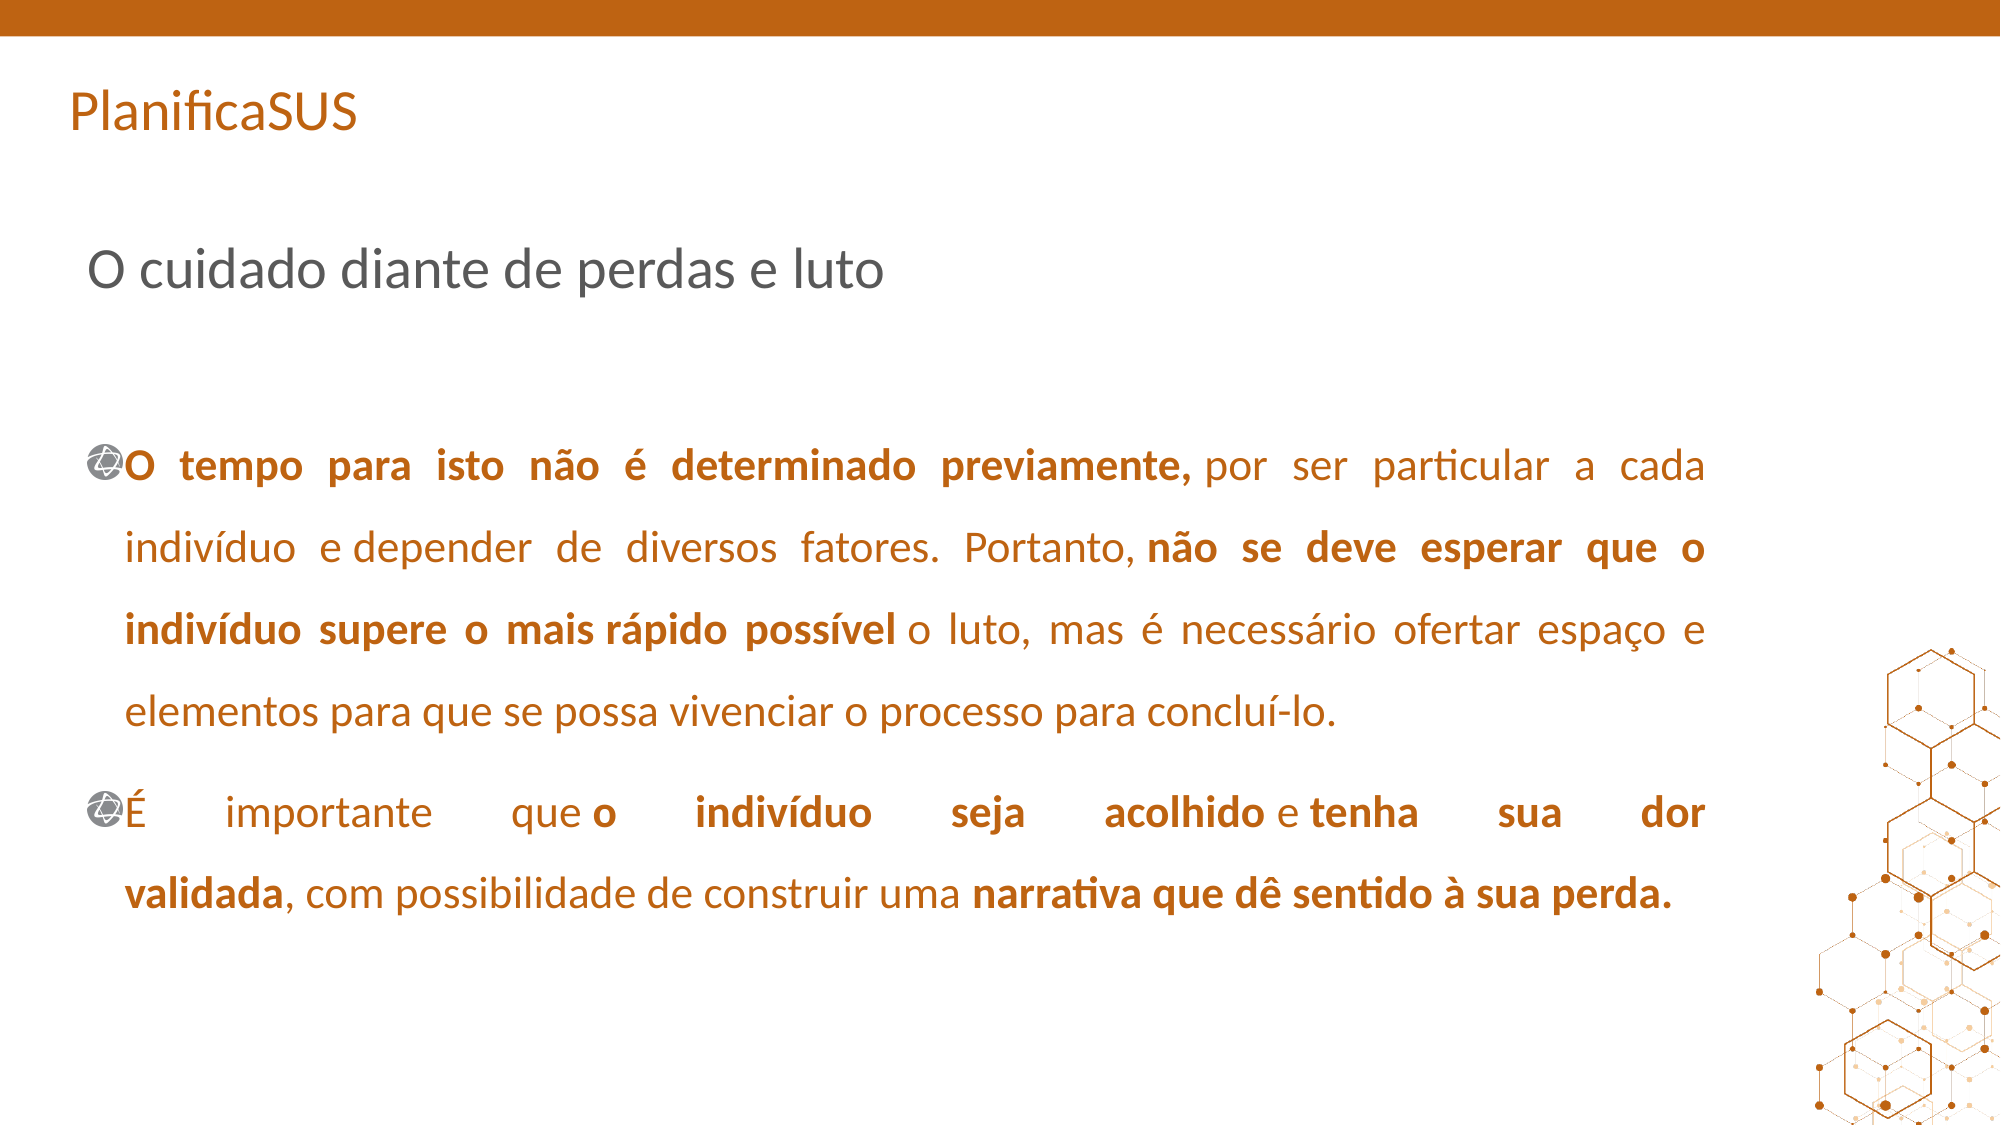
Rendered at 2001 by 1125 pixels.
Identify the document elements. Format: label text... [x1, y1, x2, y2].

list O tempo para isto não é determinado previamente, por ser particular a cada indivíduo e depender de diversos fatores. Portanto, não se deve esperar que o indivíduo supere o mais rápido possível o luto, mas é necessário ofertar espaço e elementos para que se possa vivenciar o processo para concluí-lo. É importante que o indivíduo seja acolhido e tenha sua dor validada, com possibilidade de construir uma narrativa que dê sentido à sua perda. [72, 400, 1722, 999]
title O cuidado diante de perdas e luto [72, 160, 1722, 379]
picture [1792, 648, 2001, 1125]
picture [87, 791, 123, 827]
picture [87, 444, 123, 480]
